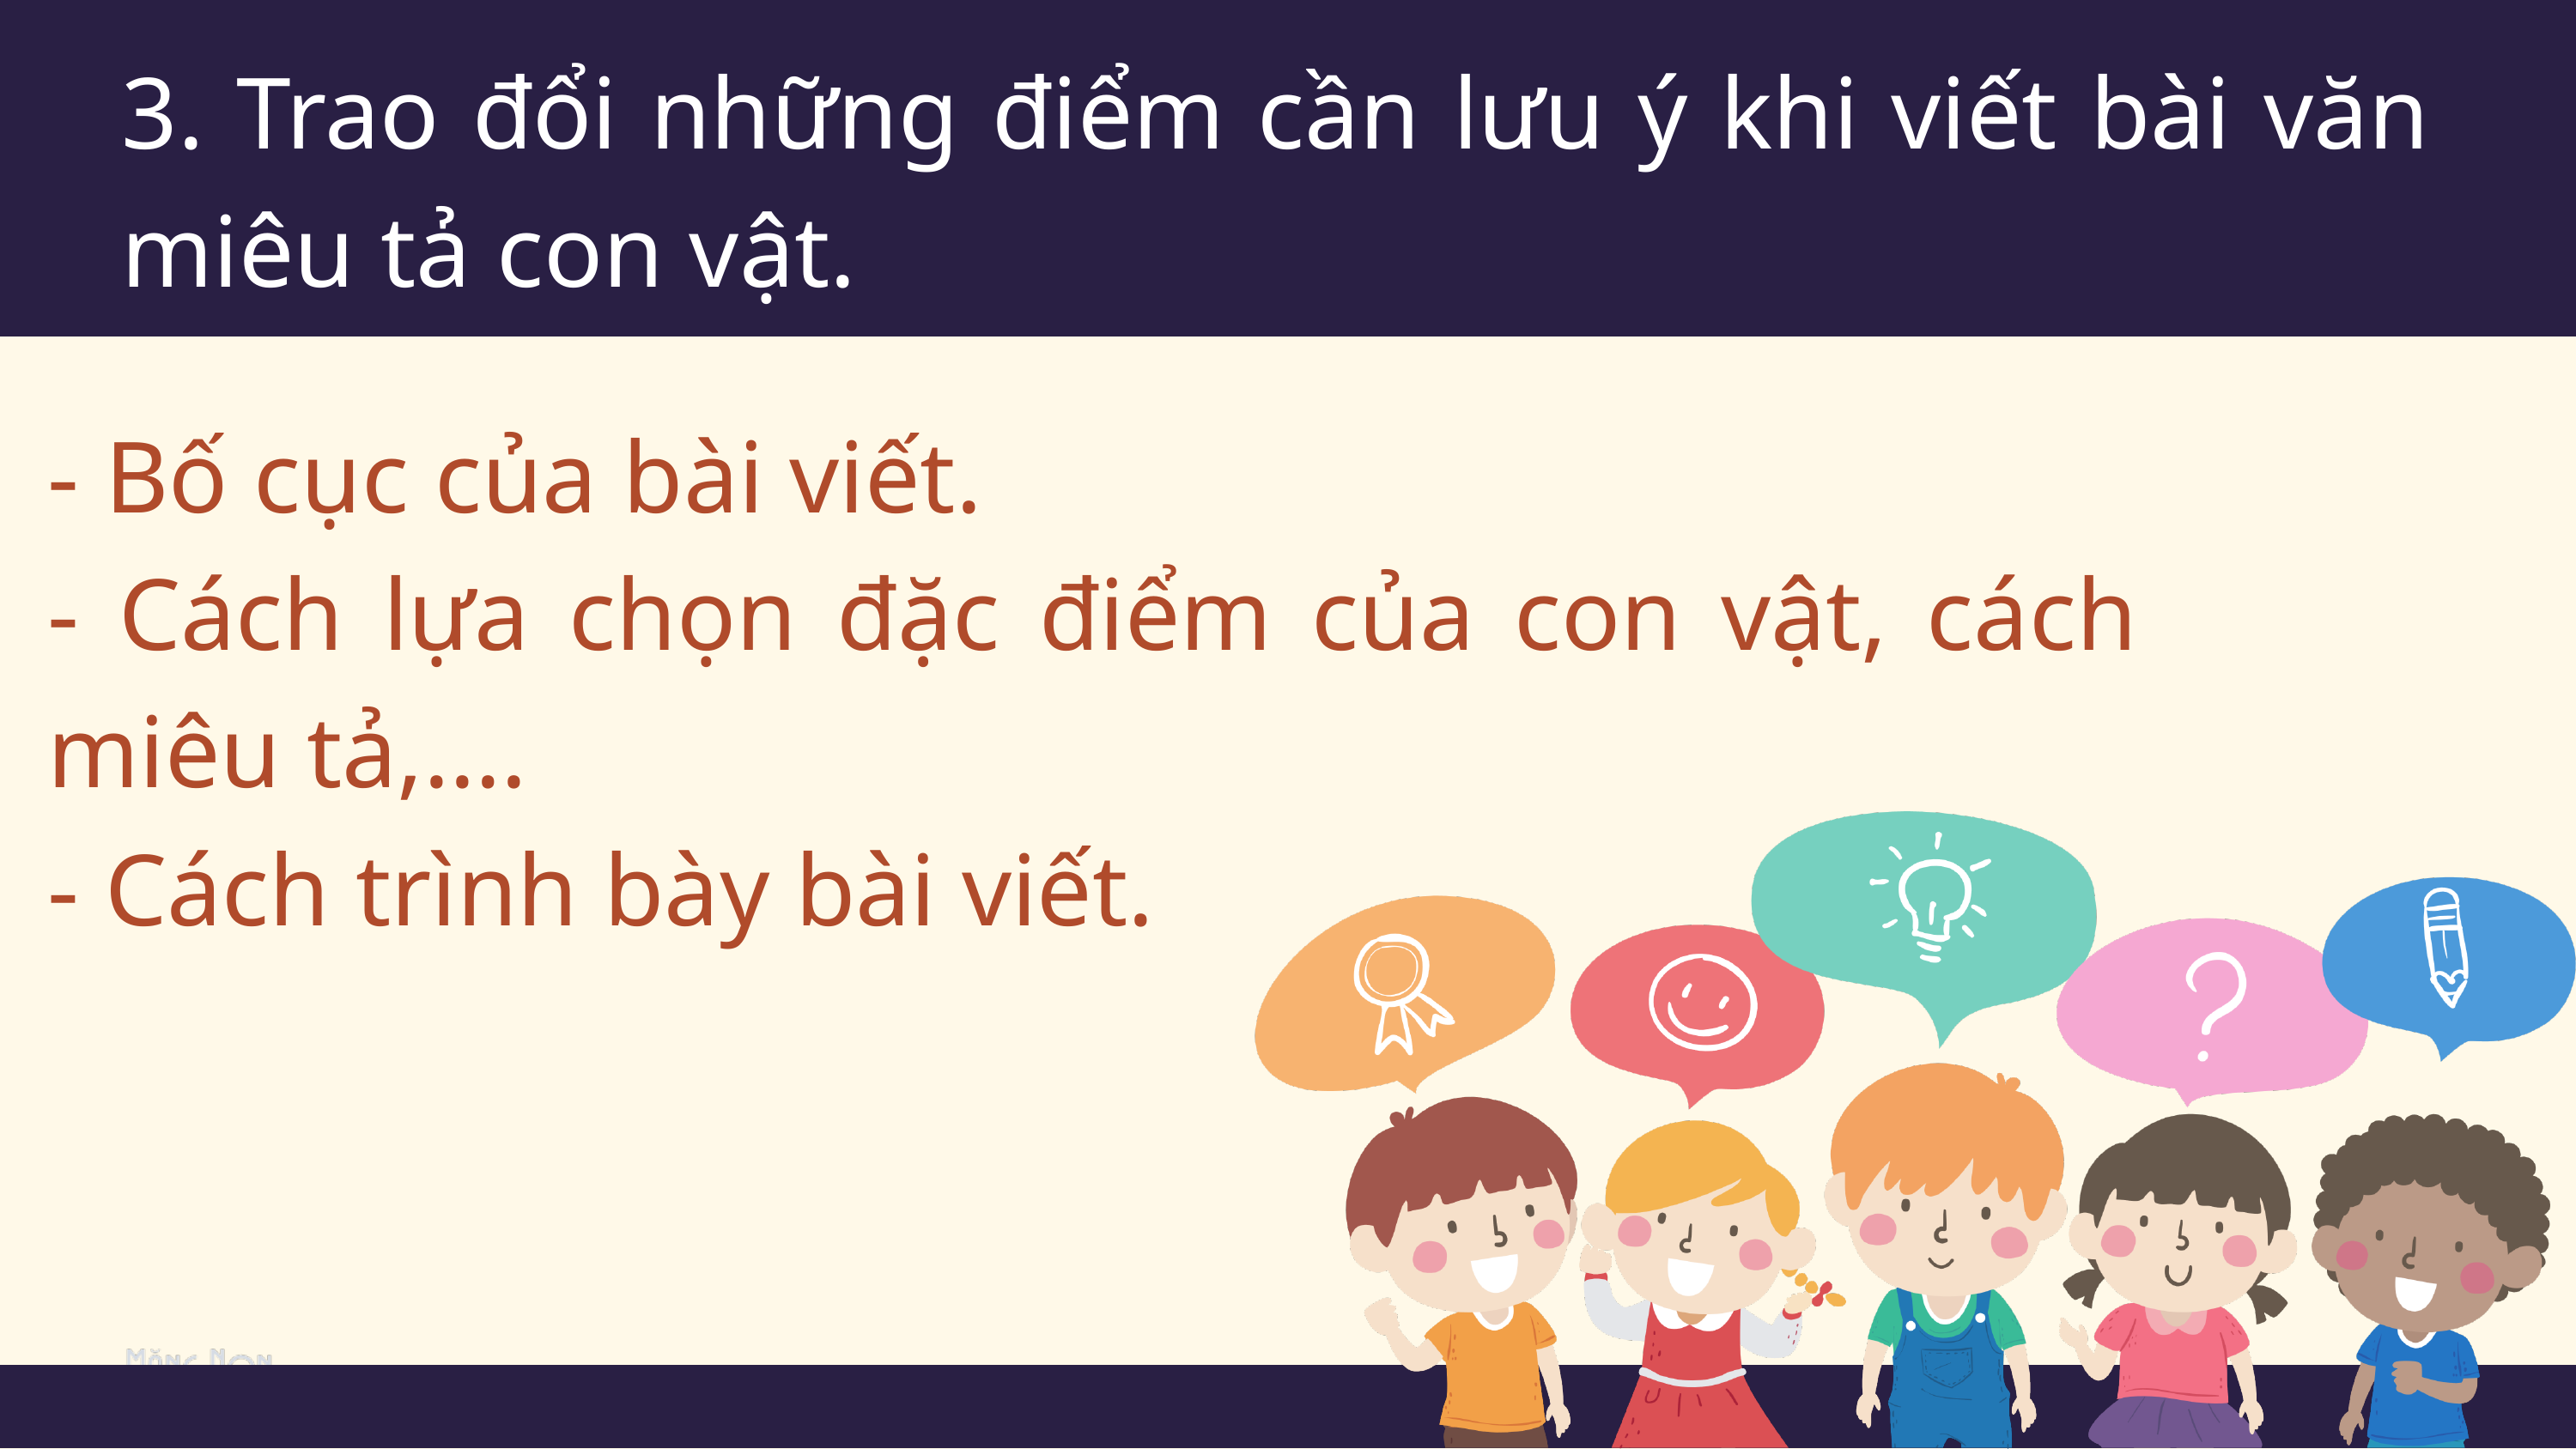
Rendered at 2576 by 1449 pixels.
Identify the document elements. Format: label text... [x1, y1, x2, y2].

text_box [1231, 774, 2576, 1361]
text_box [0, 1364, 2576, 1449]
text_box - Bố cục của bài viết. - Cách lựa chọn đặc điểm của con vật, cách miêu tả,…. - Cách trình bày bài viết. [47, 394, 2139, 946]
picture [0, 337, 2576, 1364]
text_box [0, 0, 2576, 337]
